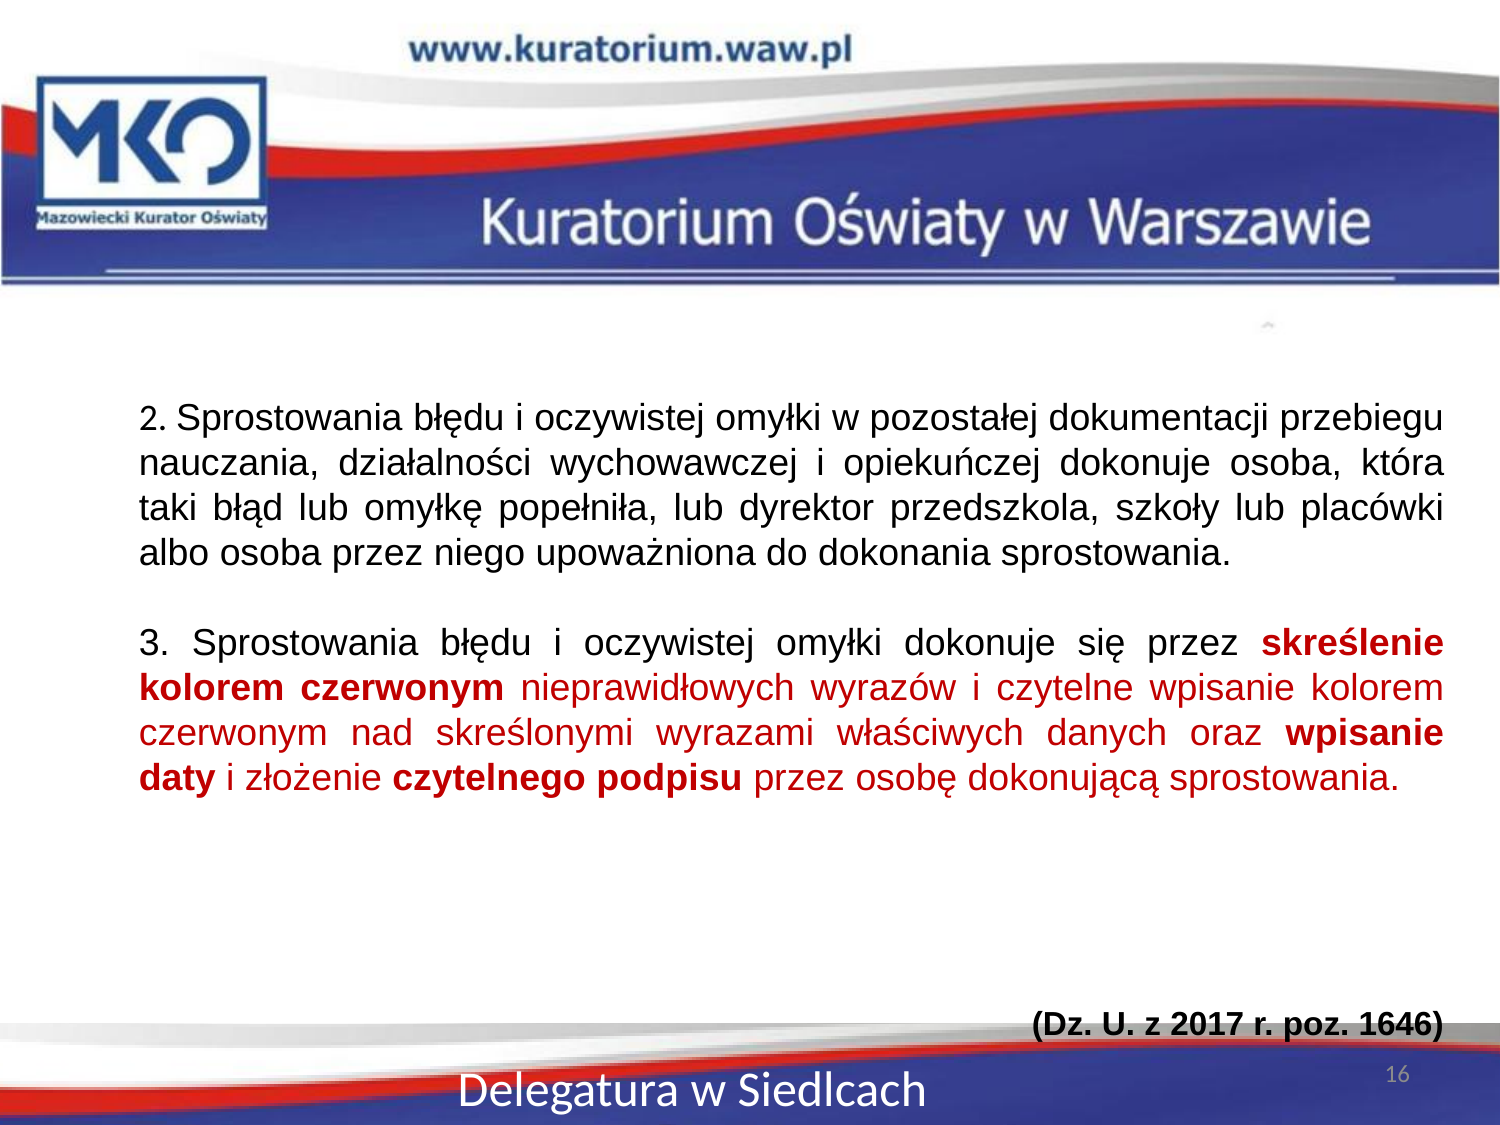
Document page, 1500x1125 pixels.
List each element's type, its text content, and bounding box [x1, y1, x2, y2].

picture [0, 0, 1500, 1022]
text_box 2. Sprostowania błędu i oczywistej omyłki w pozostałej dokumentacji przebiegu nauczania, działalności wychowawczej i opiekuńczej dokonuje osoba, która taki błąd lub omyłkę popełniła, lub dyrektor przedszkola, szkoły lub placówki albo osoba przez niego upoważniona do dokonania sprostowania. 3. Sprostowania błędu i oczywistej omyłki dokonuje się przez skreślenie kolorem czerwonym nieprawidłowych wyrazów i czytelne wpisanie kolorem czerwonym nad skreślonymi wyrazami właściwych danych oraz wpisanie daty i złożenie czytelnego podpisu przez osobę dokonującą sprostowania. (Dz. U. z 2017 r. poz. 1646) [123, 385, 1459, 1020]
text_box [0, 1022, 1500, 1125]
